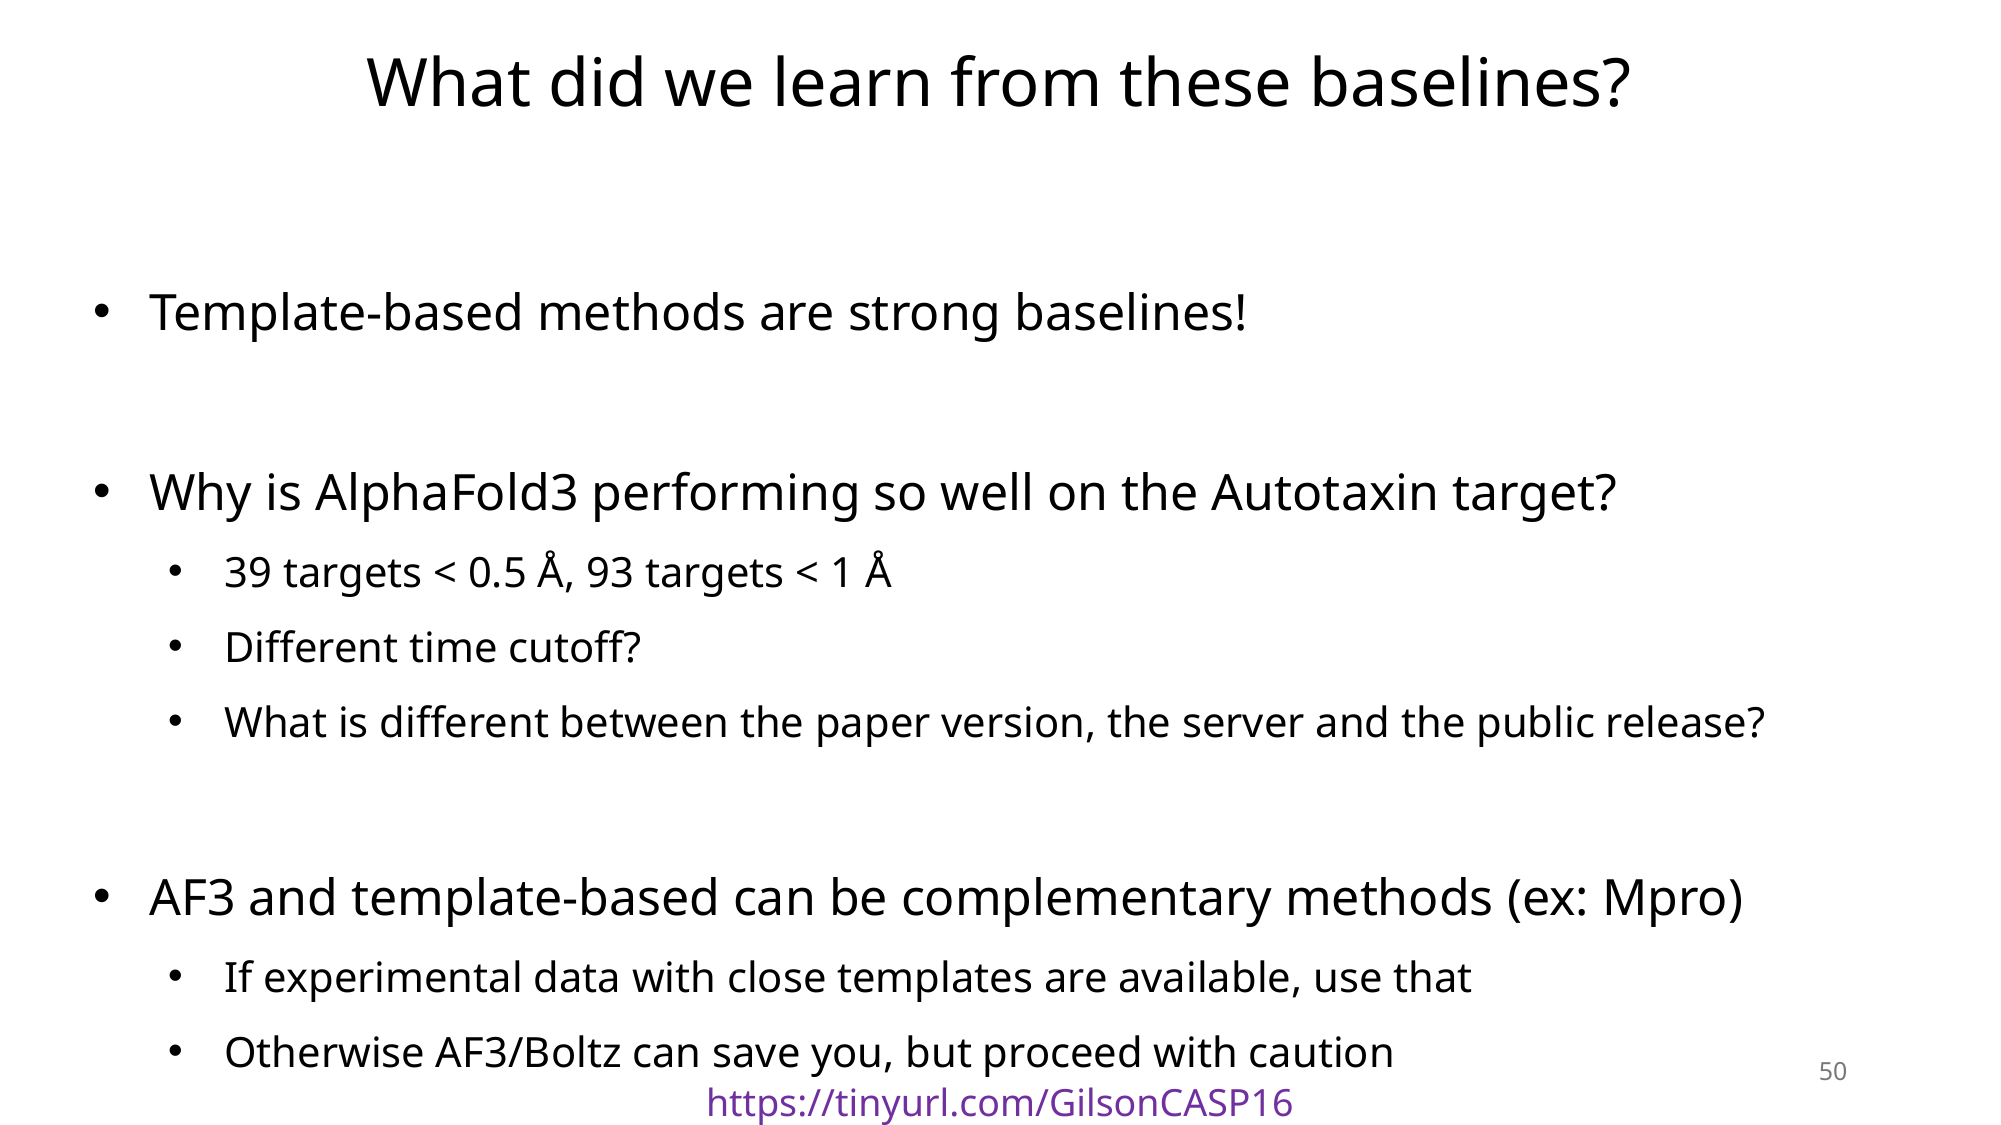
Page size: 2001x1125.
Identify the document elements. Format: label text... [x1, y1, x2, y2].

text_box Template-based methods are strong baselines! Why is AlphaFold3 performing so well on the Autotaxin target? 39 targets < 0.5 Å, 93 targets < 1 Å Different time cutoff? What is different between the paper version, the server and the public release? AF3 and template-based can be complementary methods (ex: Mpro) If experimental data with close templates are available, use that Otherwise AF3/Boltz can save you, but proceed with caution [78, 243, 1922, 1083]
text_box What did we learn from these baselines? [351, 32, 1649, 128]
slide_number 50 [1412, 1042, 1863, 1103]
